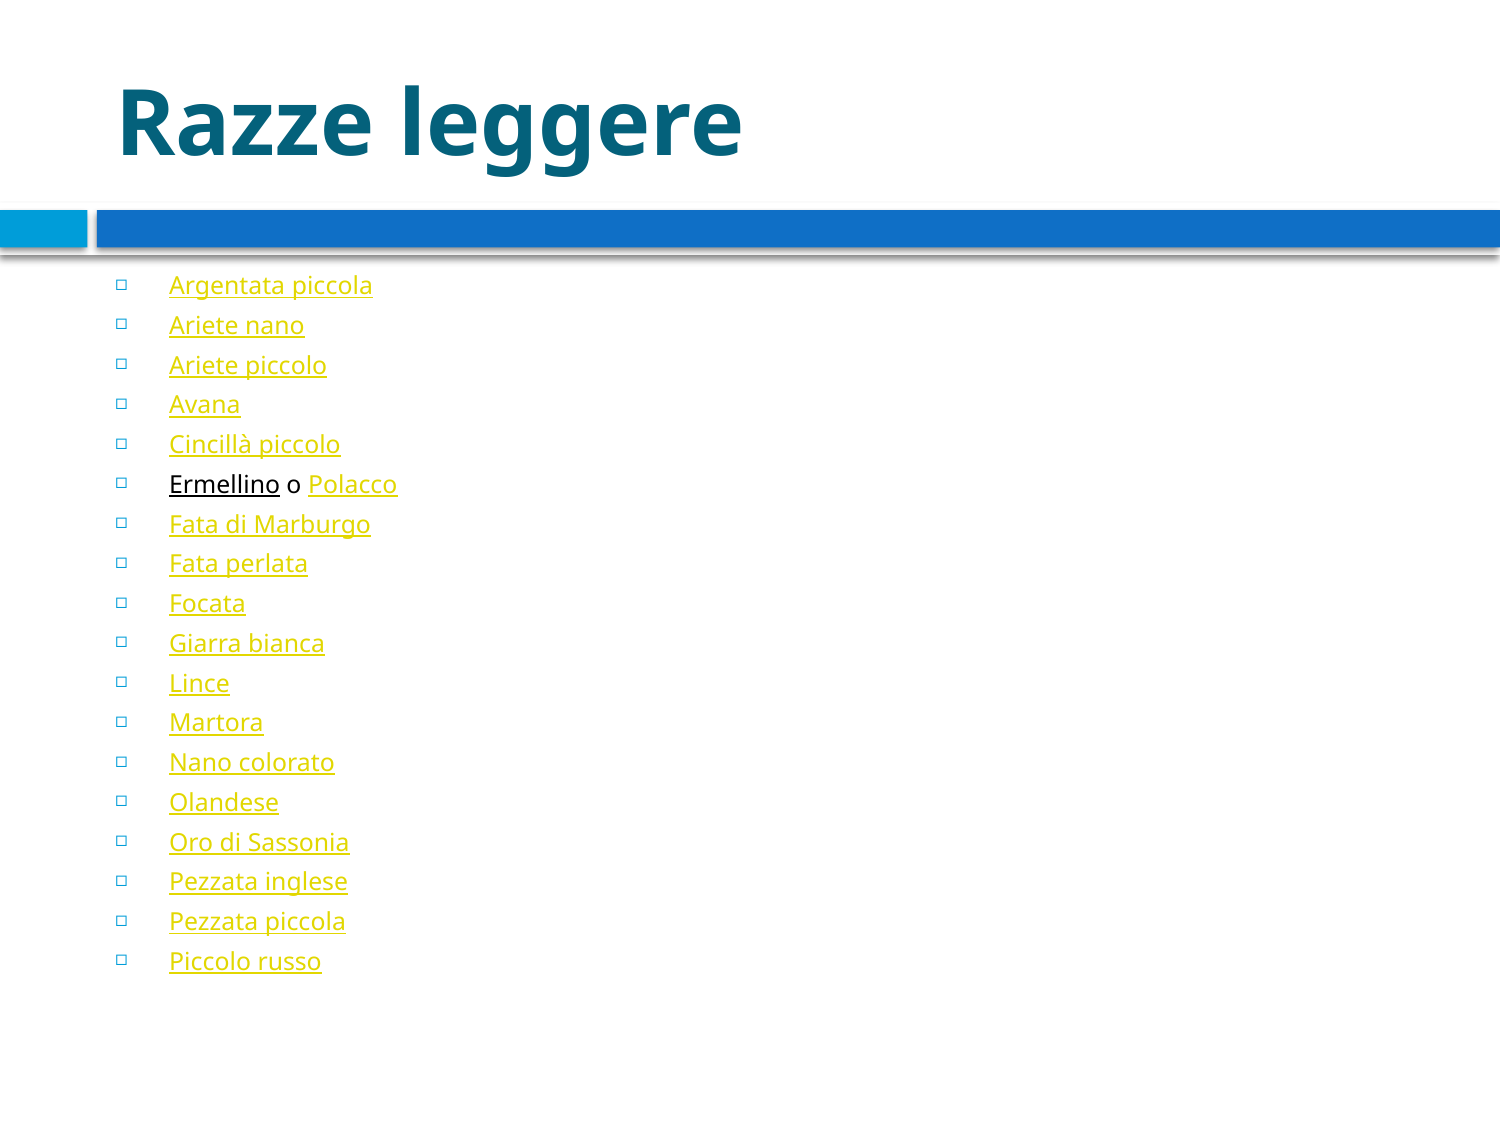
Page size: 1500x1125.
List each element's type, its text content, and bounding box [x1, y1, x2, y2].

title Razze leggere [100, 37, 1438, 200]
list Argentata piccola Ariete nano Ariete piccolo Avana Cincillà piccolo Ermellino o Polacco Fata di Marburgo Fata perlata Focata Giarra bianca Lince Martora Nano colorato Olandese Oro di Sassonia Pezzata inglese Pezzata piccola Piccolo russo [100, 262, 1438, 1000]
